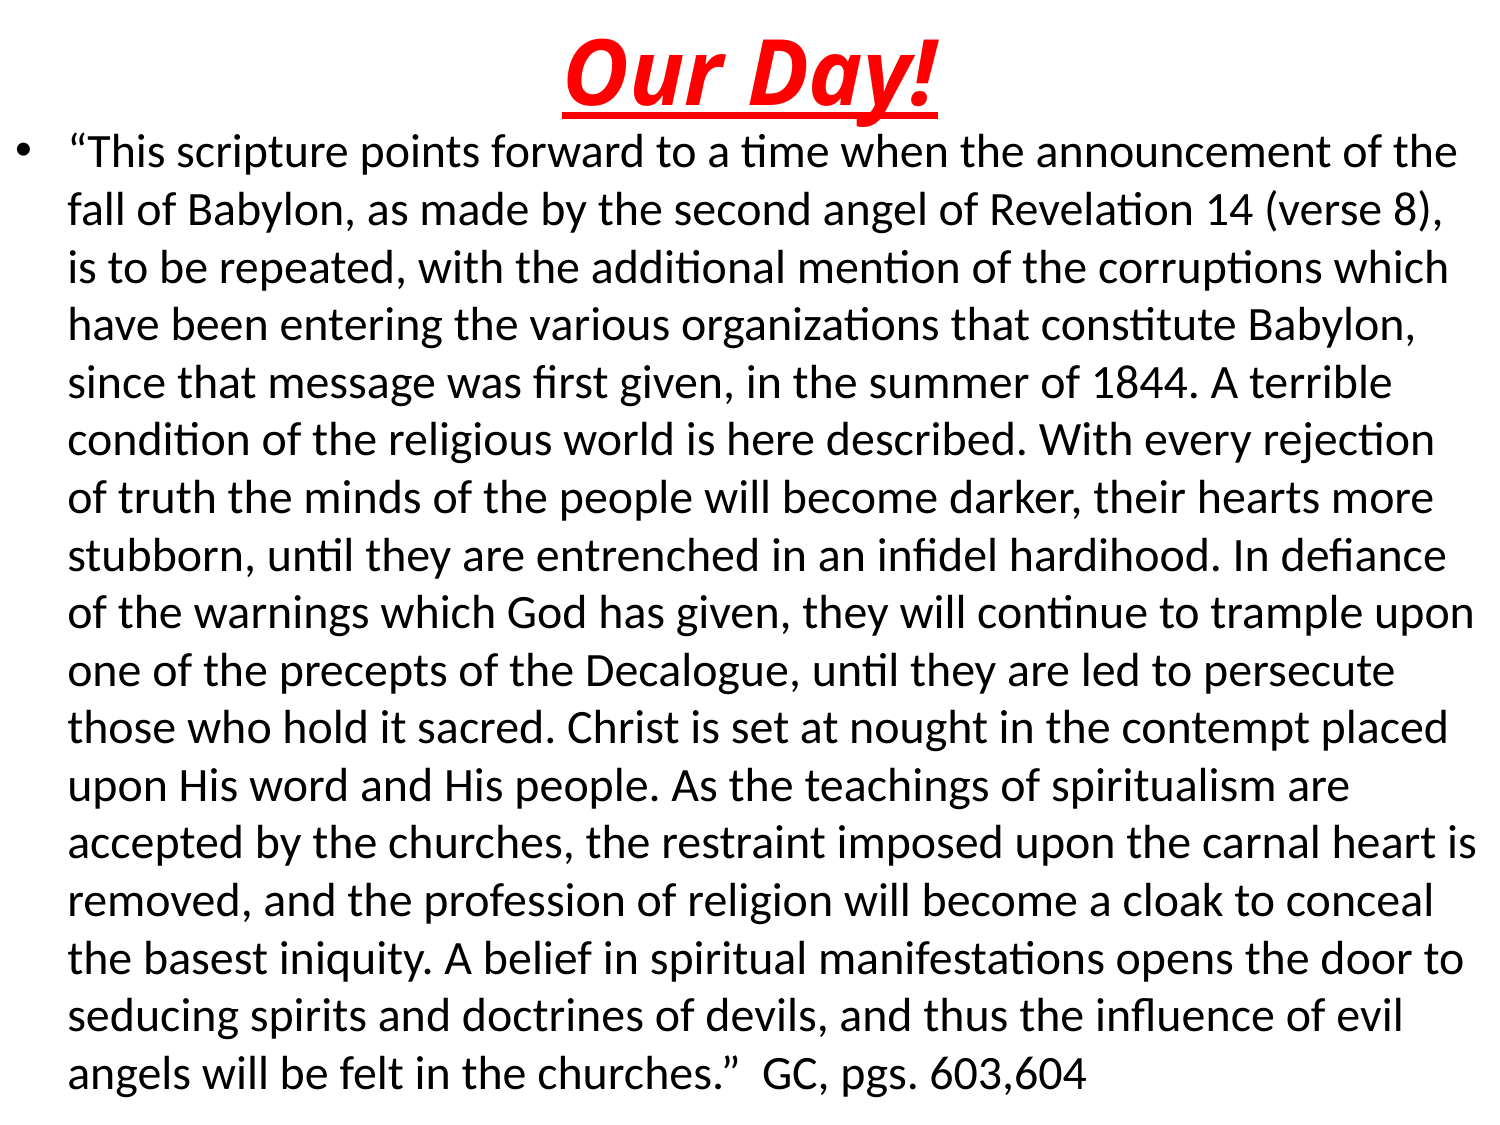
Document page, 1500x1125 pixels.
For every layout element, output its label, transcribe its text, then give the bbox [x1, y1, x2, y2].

list “This scripture points forward to a time when the announcement of the fall of Babylon, as made by the second angel of Revelation 14 (verse 8), is to be repeated, with the additional mention of the corruptions which have been entering the various organizations that constitute Babylon, since that message was first given, in the summer of 1844. A terrible condition of the religious world is here described. With every rejection of truth the minds of the people will become darker, their hearts more stubborn, until they are entrenched in an infidel hardihood. In defiance of the warnings which God has given, they will continue to trample upon one of the precepts of the Decalogue, until they are led to persecute those who hold it sacred. Christ is set at nought in the contempt placed upon His word and His people. As the teachings of spiritualism are accepted by the churches, the restraint imposed upon the carnal heart is removed, and the profession of religion will become a cloak to conceal the basest iniquity. A belief in spiritual manifestations opens the door to seducing spirits and doctrines of devils, and thus the influence of evil angels will be felt in the churches.” GC, pgs. 603,604 [0, 112, 1500, 1125]
title Our Day! [75, 0, 1425, 112]
